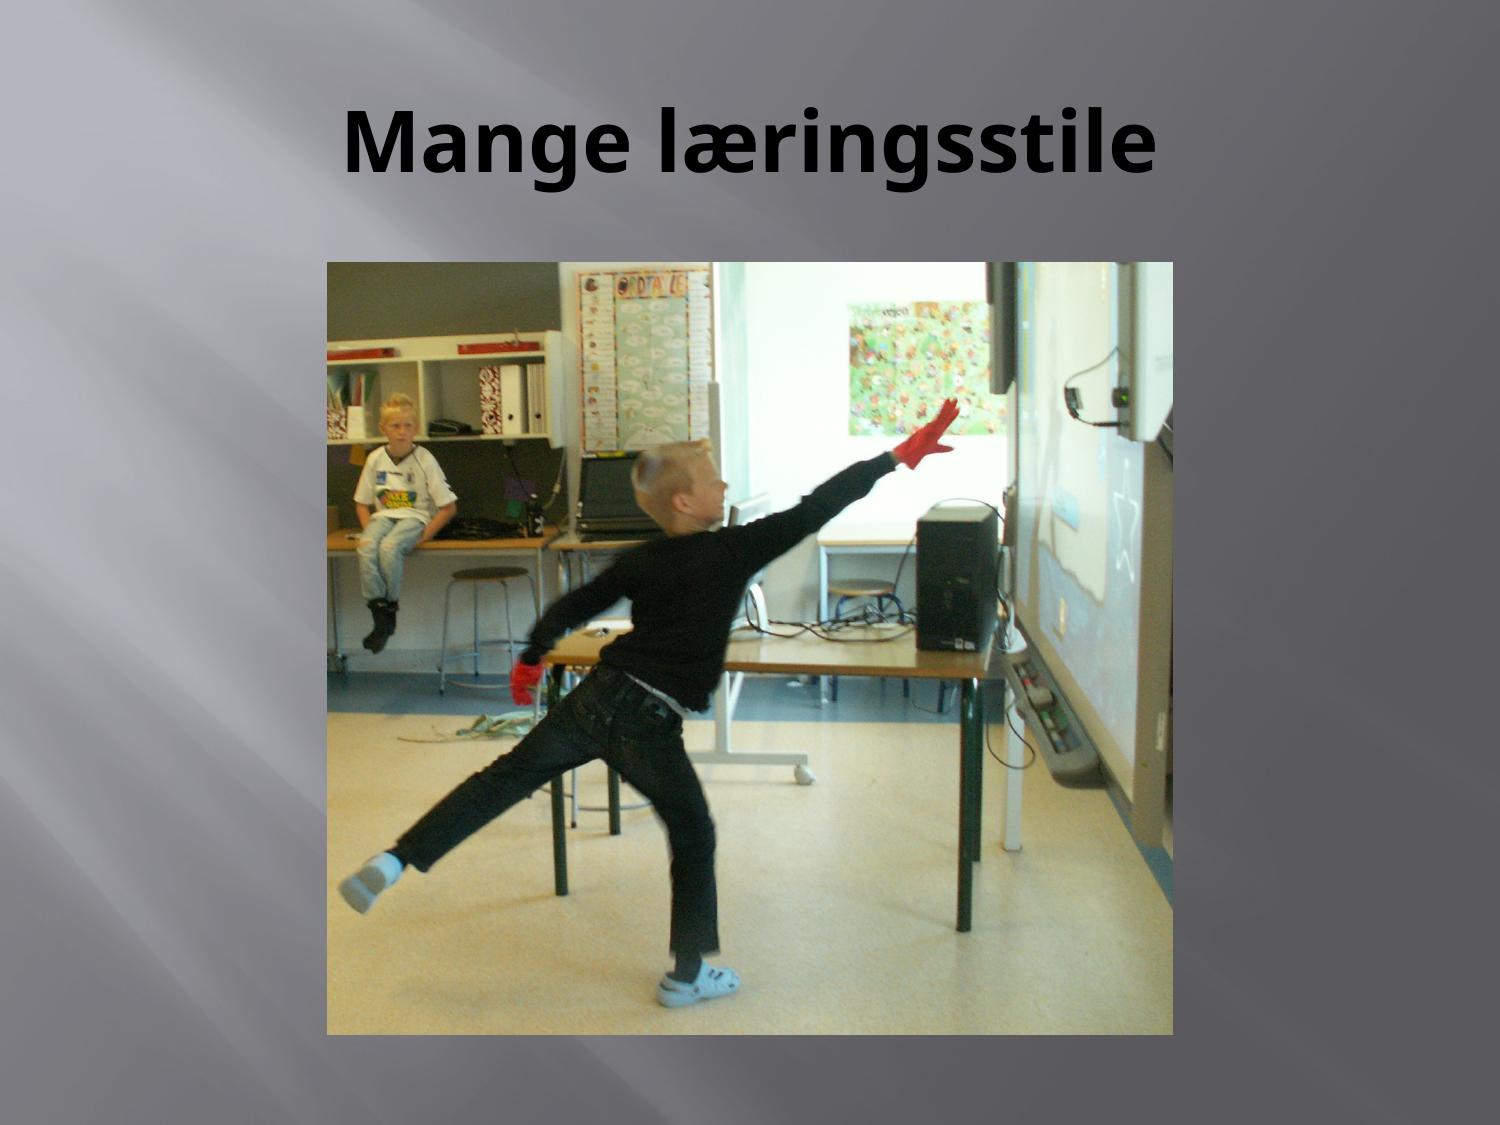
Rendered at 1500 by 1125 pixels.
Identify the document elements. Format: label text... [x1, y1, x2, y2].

title Mange læringsstile [75, 45, 1425, 233]
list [326, 262, 1173, 1036]
